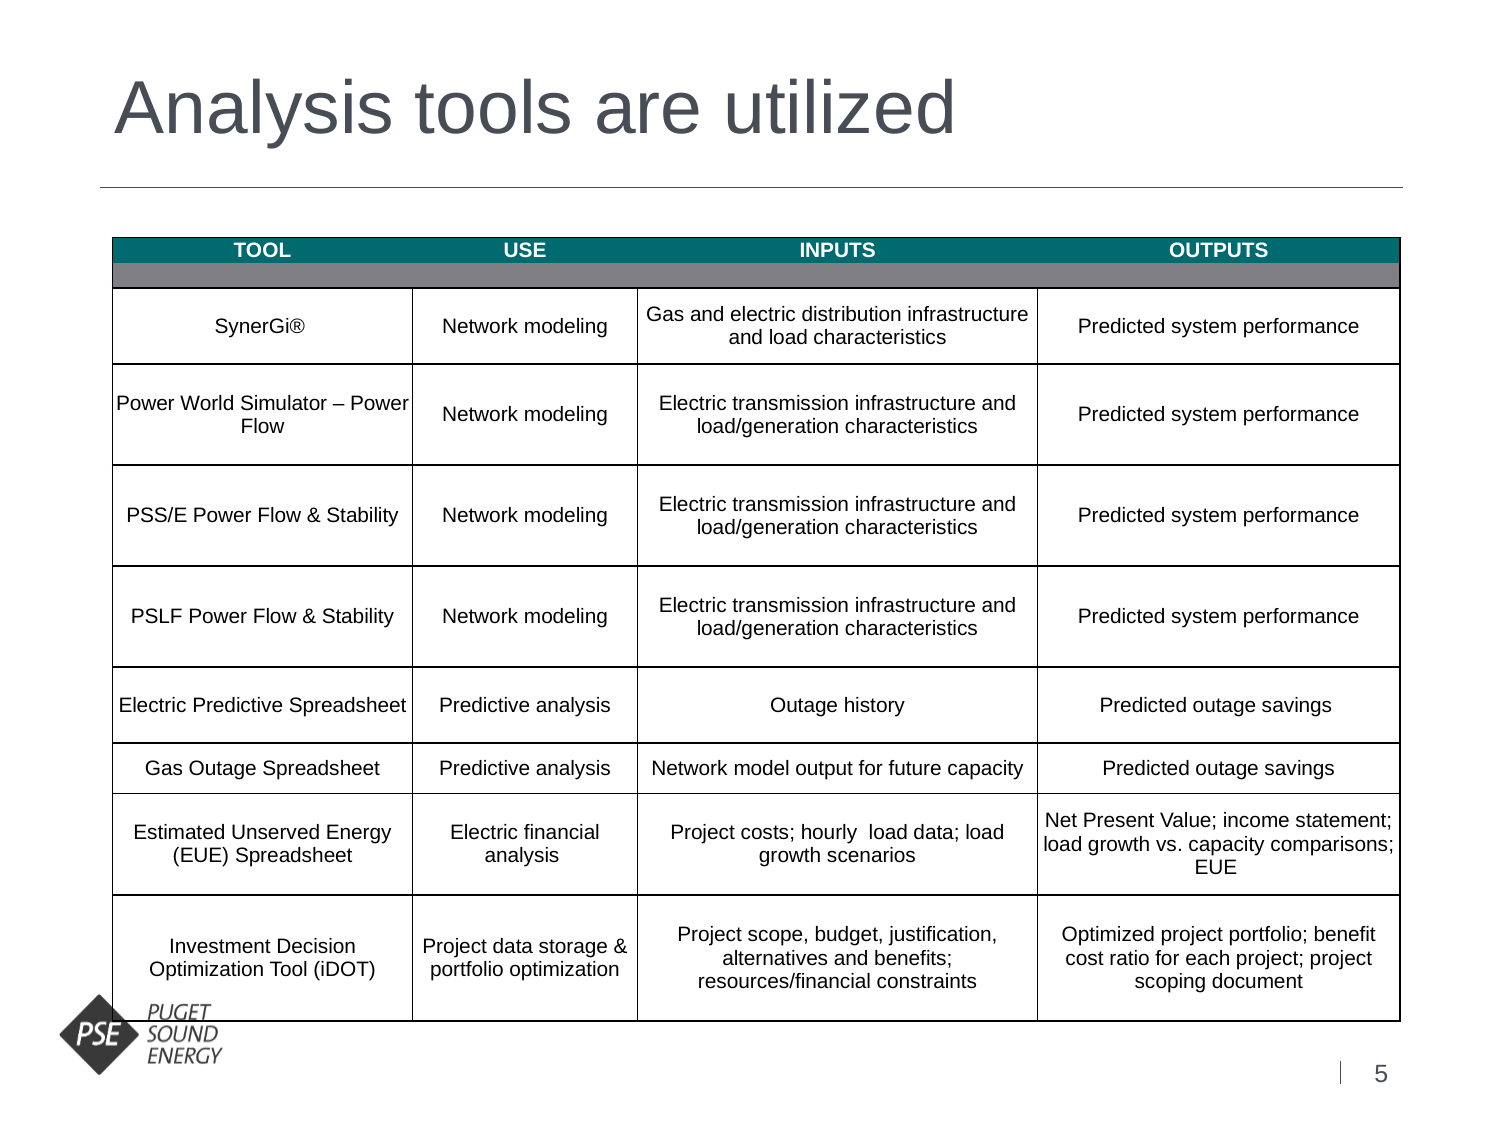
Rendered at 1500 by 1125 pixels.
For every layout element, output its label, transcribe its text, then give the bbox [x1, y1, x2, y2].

table_cell Electric transmission infrastructure and load/generation characteristics [638, 567, 1037, 666]
table_cell Predicted system performance [1038, 289, 1399, 363]
table_cell Predicted system performance [1038, 365, 1399, 464]
table_cell Investment Decision Optimization Tool (iDOT) [113, 896, 412, 1020]
table_cell Electric financial analysis [413, 794, 637, 894]
table_header OUTPUTS [1037, 238, 1399, 263]
table_cell Gas and electric distribution infrastructure and load characteristics [638, 289, 1037, 363]
table_cell Network modeling [413, 466, 637, 565]
table_cell Project data storage & portfolio optimization [413, 896, 637, 1020]
table_cell Electric transmission infrastructure and load/generation characteristics [638, 365, 1037, 464]
table_cell Predictive analysis [413, 744, 637, 793]
table_cell Optimized project portfolio; benefit cost ratio for each project; project scoping document [1038, 896, 1399, 1020]
table_cell Predicted outage savings [1038, 668, 1399, 742]
table_cell Predicted outage savings [1038, 744, 1399, 793]
table_cell Network modeling [413, 365, 637, 464]
table_cell Predictive analysis [413, 668, 637, 742]
table_cell Network model output for future capacity [638, 744, 1037, 793]
table_cell Estimated Unserved Energy (EUE) Spreadsheet [113, 794, 412, 894]
table_cell Gas Outage Spreadsheet [113, 744, 412, 793]
table_cell Power World Simulator – Power Flow [113, 365, 412, 464]
table_cell PSLF Power Flow & Stability [113, 567, 412, 666]
table_header INPUTS [638, 238, 1037, 263]
table_cell Predicted system performance [1038, 466, 1399, 565]
table_cell Network modeling [413, 567, 637, 666]
table_header USE [413, 238, 638, 263]
title Analysis tools are utilized [99, 44, 1404, 163]
table_cell Network modeling [413, 289, 637, 363]
table_cell [113, 263, 1399, 287]
table_cell Predicted system performance [1038, 567, 1399, 666]
table_cell SynerGi® [113, 289, 412, 363]
table_cell Outage history [638, 668, 1037, 742]
table_cell Project costs; hourly load data; load growth scenarios [638, 794, 1037, 894]
picture [59, 994, 223, 1075]
table_header TOOL [113, 238, 413, 263]
table_cell Electric Predictive Spreadsheet [113, 668, 412, 742]
table_cell Electric transmission infrastructure and load/generation characteristics [638, 466, 1037, 565]
table_cell Net Present Value; income statement; load growth vs. capacity comparisons; EUE [1038, 794, 1399, 894]
table_cell PSS/E Power Flow & Stability [113, 466, 412, 565]
table_cell Project scope, budget, justification, alternatives and benefits; resources/financial constraints [638, 896, 1037, 1020]
